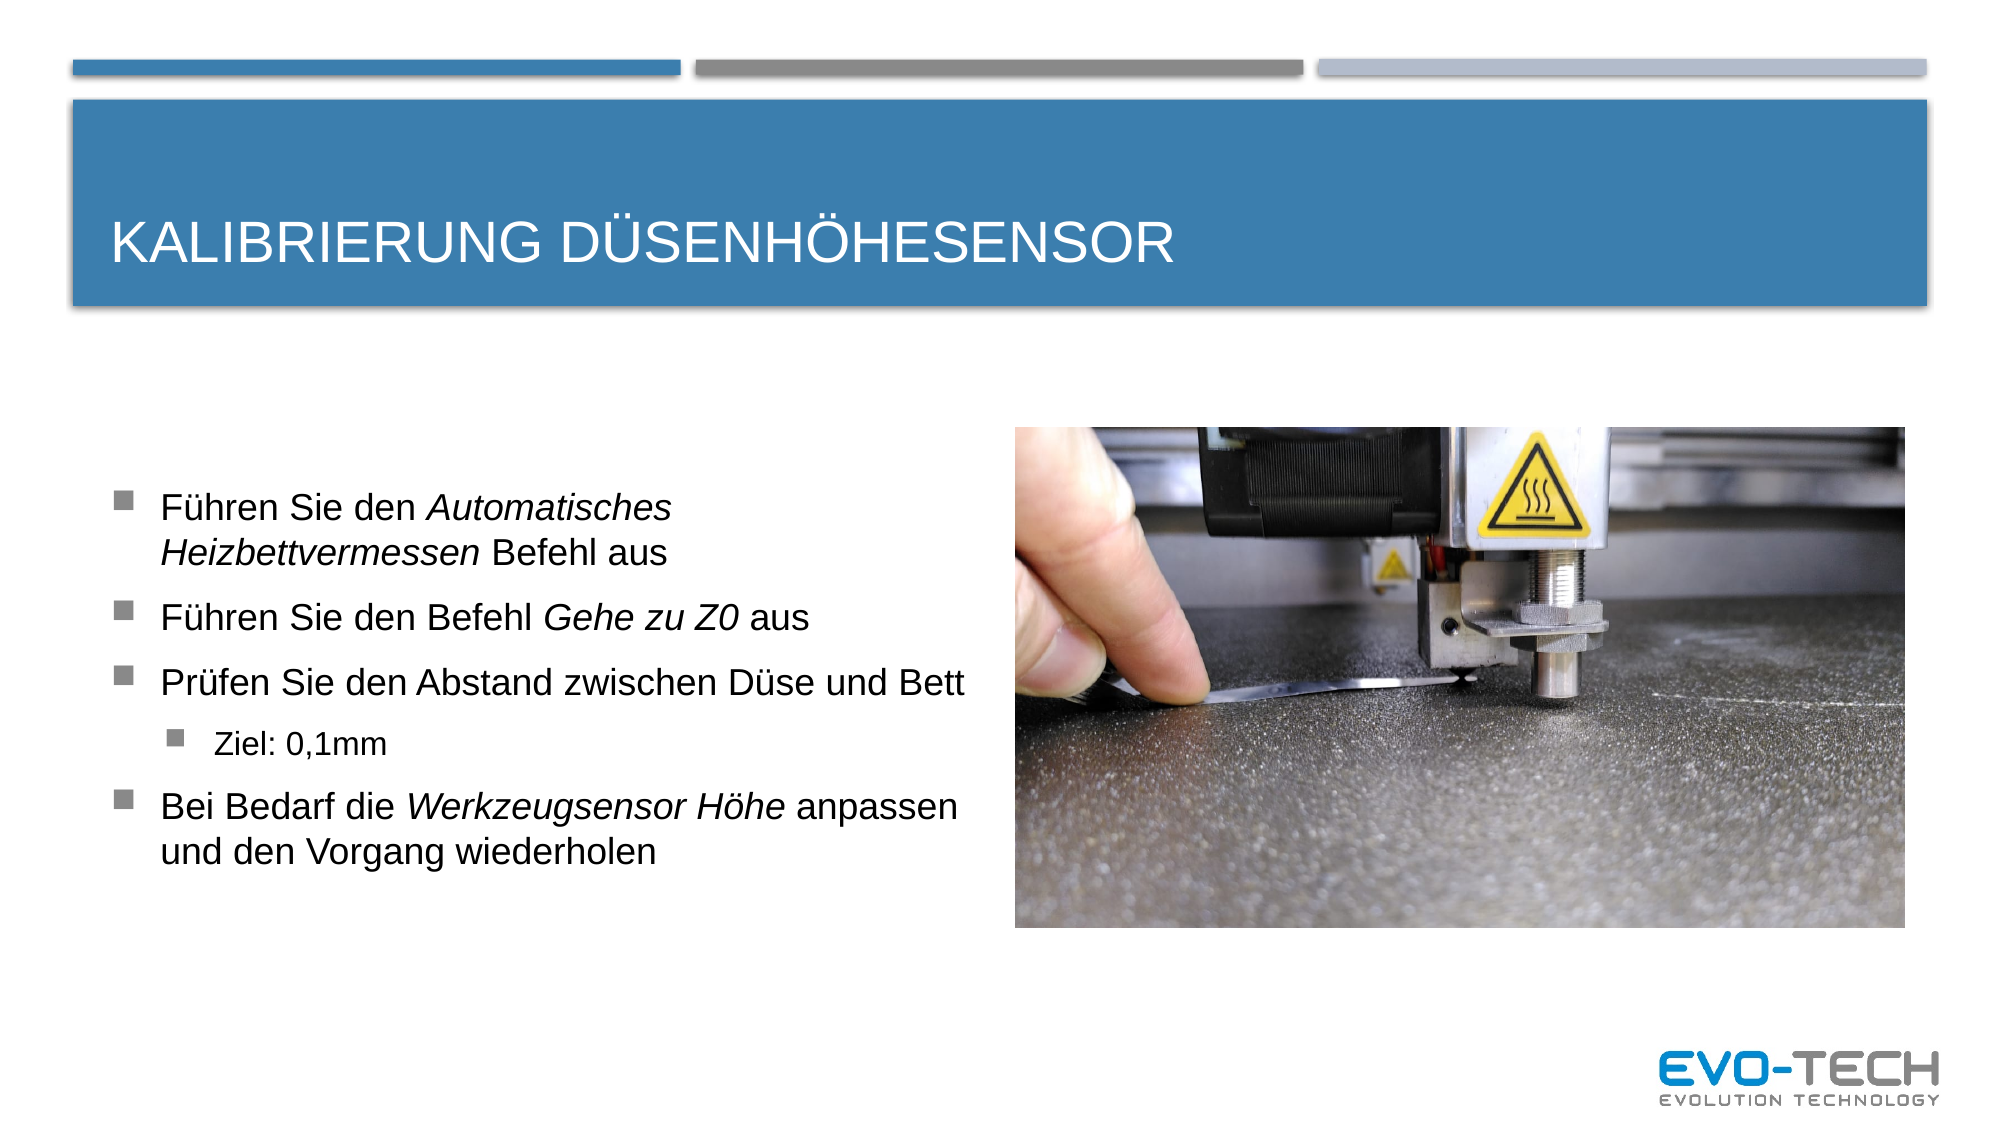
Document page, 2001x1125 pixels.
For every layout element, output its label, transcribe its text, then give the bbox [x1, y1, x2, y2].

title Kalibrierung Düsenhöhesensor [95, 119, 1905, 282]
list Führen Sie den Automatisches Heizbettvermessen Befehl aus Führen Sie den Befehl Gehe zu Z0 aus Prüfen Sie den Abstand zwischen Düse und Bett Ziel: 0,1mm Bei Bedarf die Werkzeugsensor Höhe anpassen und den Vorgang wiederholen [95, 331, 985, 1024]
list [1014, 426, 1906, 928]
picture [1623, 1030, 1975, 1117]
